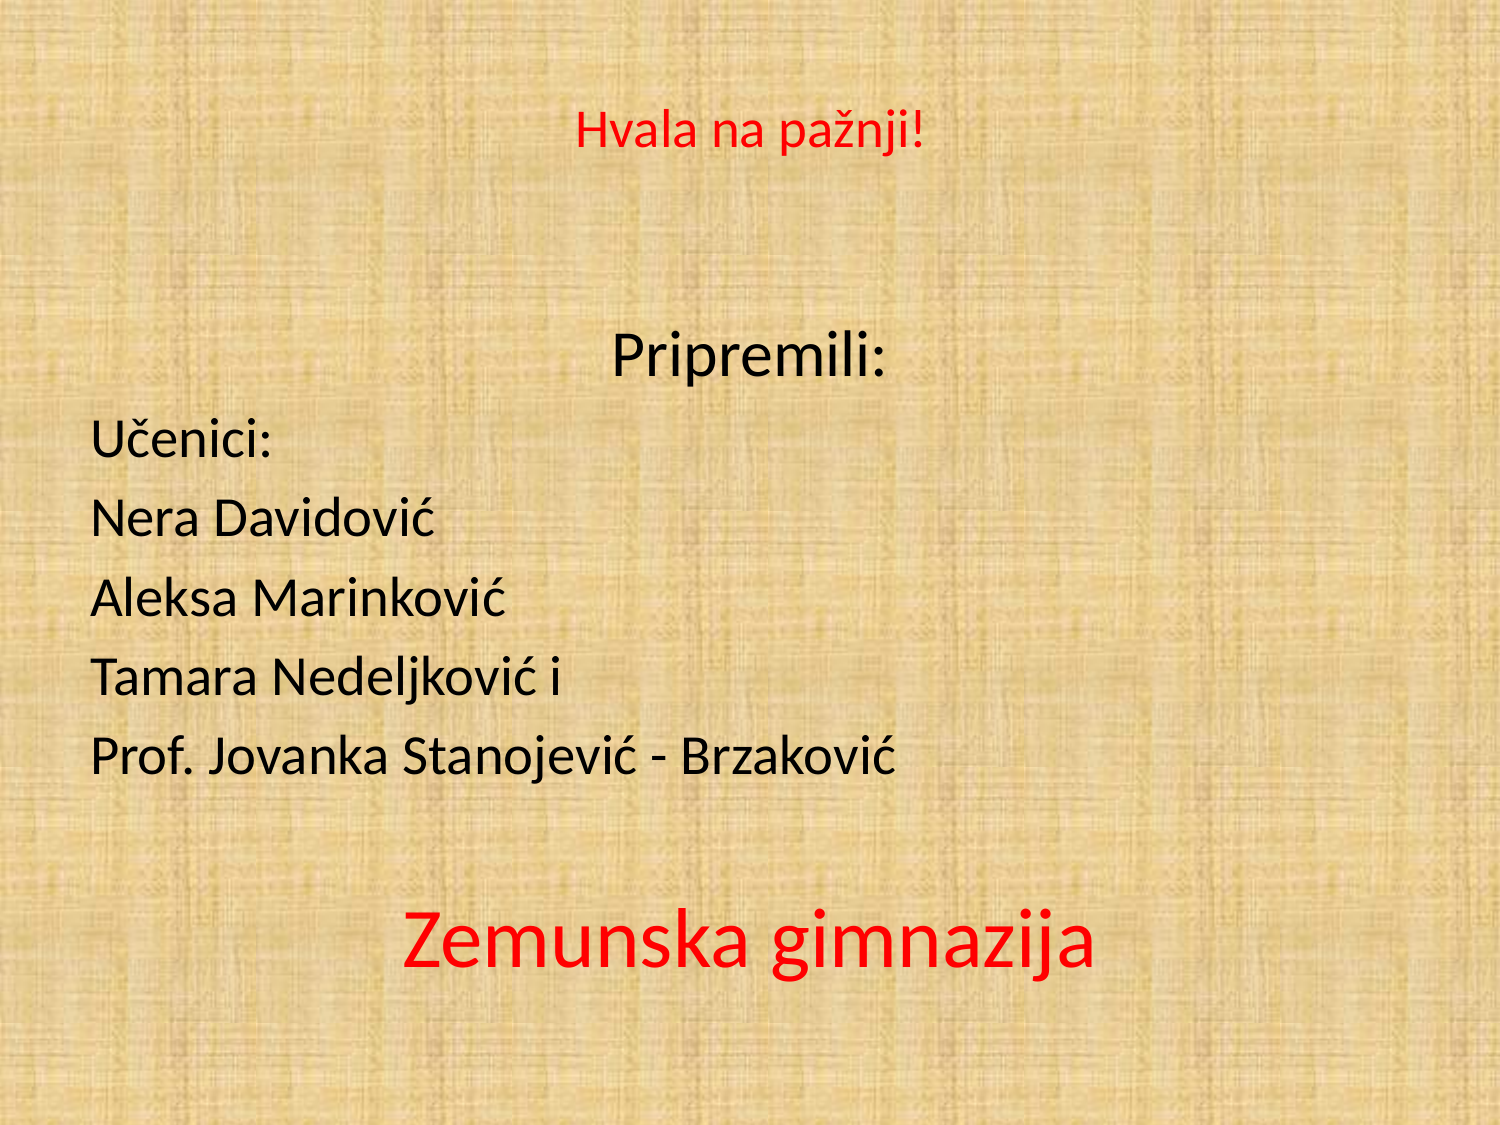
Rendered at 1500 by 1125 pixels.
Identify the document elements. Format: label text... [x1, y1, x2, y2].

picture [0, 0, 1500, 1125]
title Hvala na pažnji! [76, 19, 1427, 207]
list Pripremili: Učenici: Nera Davidović Aleksa Marinković Tamara Nedeljković i Prof. Jovanka Stanojević - Brzaković Zemunska gimnazija [75, 262, 1425, 1005]
